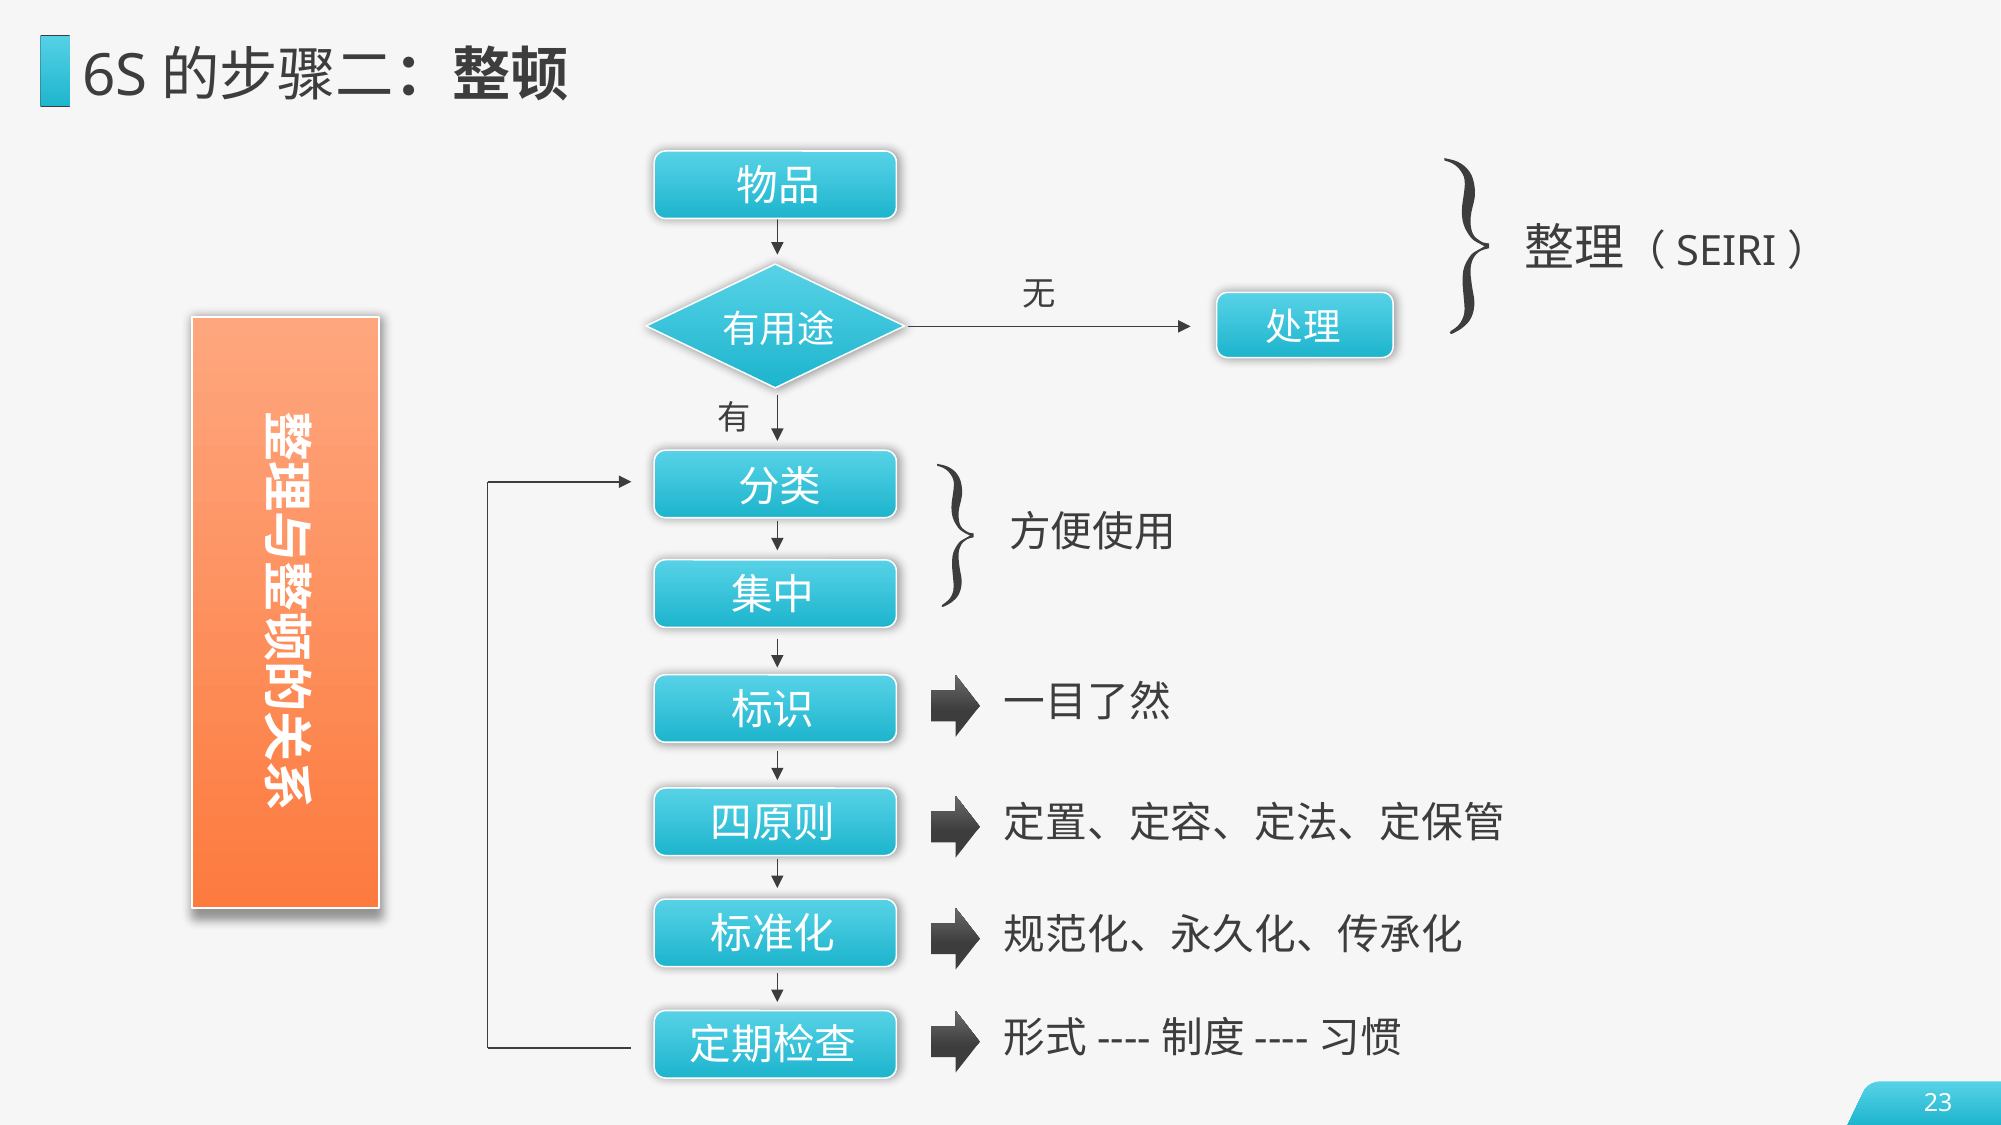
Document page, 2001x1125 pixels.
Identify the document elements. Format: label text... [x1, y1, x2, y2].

text_box [192, 316, 379, 908]
text_box 6S的步骤二：整顿 [82, 36, 1120, 107]
text_box 定置、定容、定法、定保管 [989, 788, 1615, 854]
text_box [653, 898, 897, 967]
text_box [937, 463, 974, 607]
text_box 有 [702, 397, 766, 442]
text_box 无 [1007, 264, 1071, 320]
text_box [653, 674, 897, 743]
text_box [1444, 158, 1490, 334]
text_box [931, 1010, 980, 1073]
text_box [931, 795, 980, 858]
text_box 规范化、永久化、传承化 [989, 900, 1615, 966]
text_box 整理（SEIRI） [1509, 208, 1909, 283]
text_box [487, 481, 632, 1049]
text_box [653, 449, 897, 519]
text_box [653, 150, 897, 219]
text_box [653, 1010, 897, 1079]
text_box 方便使用 [994, 497, 1267, 563]
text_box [653, 787, 897, 856]
text_box [931, 675, 980, 737]
text_box [40, 35, 70, 107]
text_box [1216, 292, 1394, 358]
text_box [653, 559, 897, 628]
text_box [931, 907, 980, 970]
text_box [645, 263, 905, 389]
text_box 整理与整顿的关系 [258, 372, 320, 852]
text_box 形式----制度----习惯 [989, 1003, 1615, 1069]
text_box 一目了然 [989, 667, 1261, 733]
